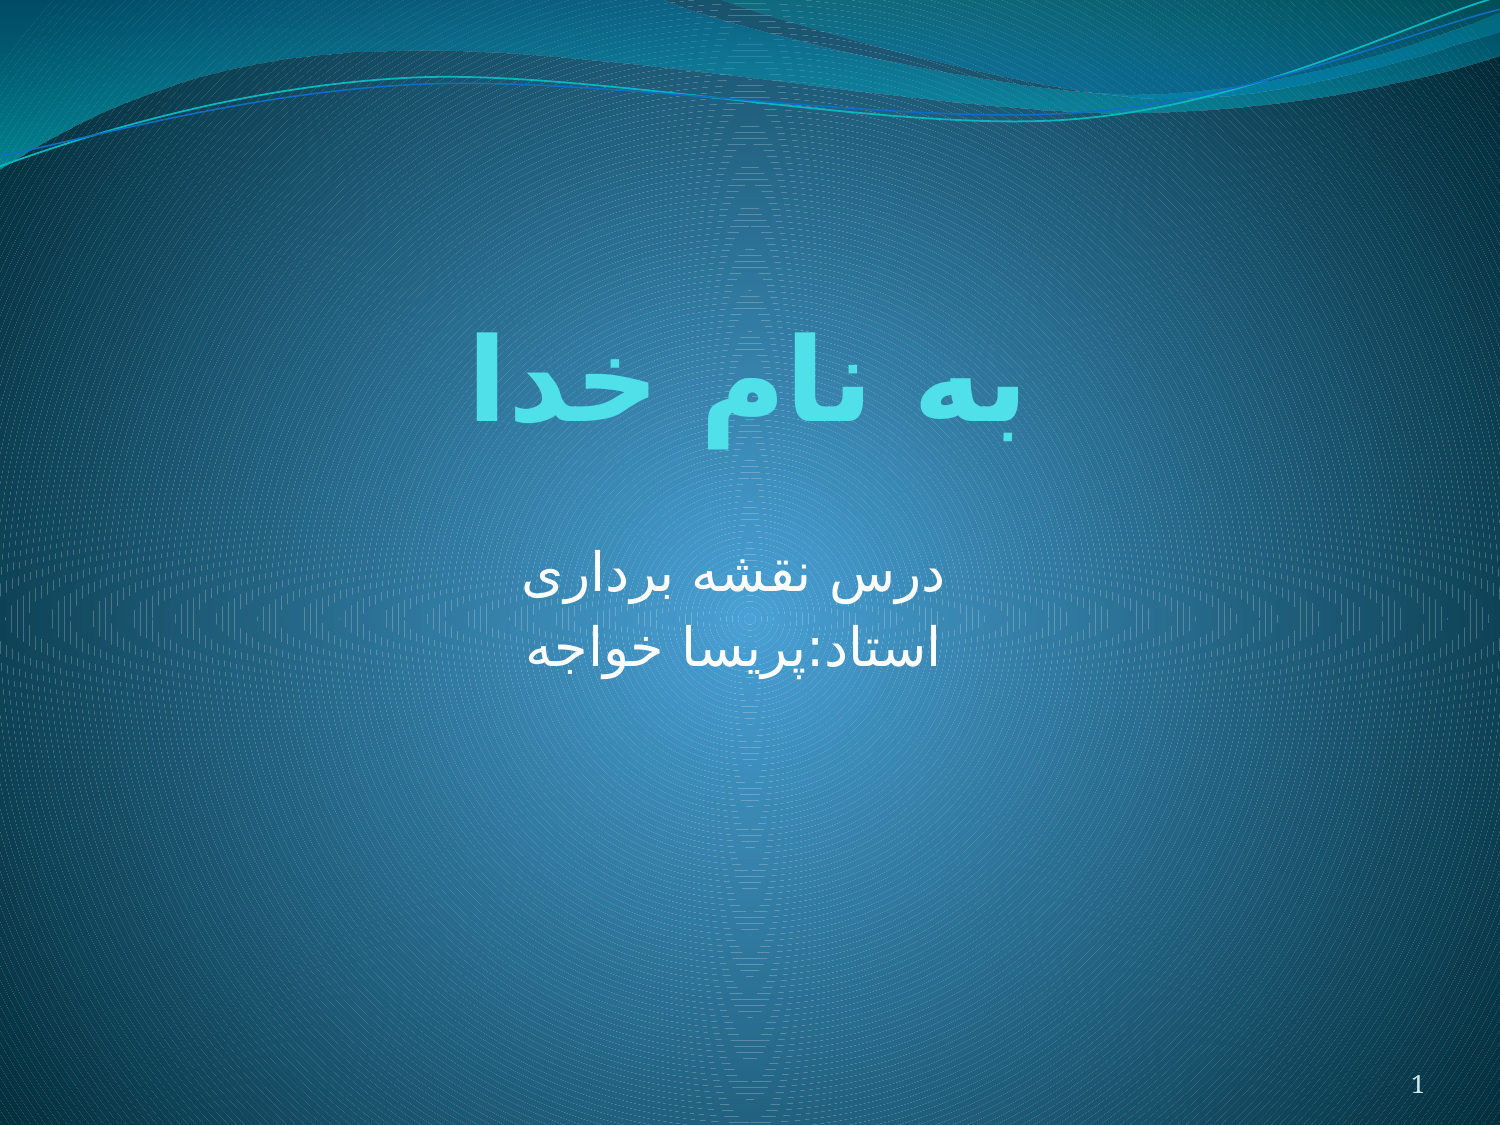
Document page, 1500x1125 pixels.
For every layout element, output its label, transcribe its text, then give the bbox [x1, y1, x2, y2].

subtitle درس نقشه برداری استاد:پریسا خواجه [87, 529, 1376, 846]
title به نام خدا [123, 224, 1376, 445]
slide_number 1 [1299, 1042, 1425, 1103]
